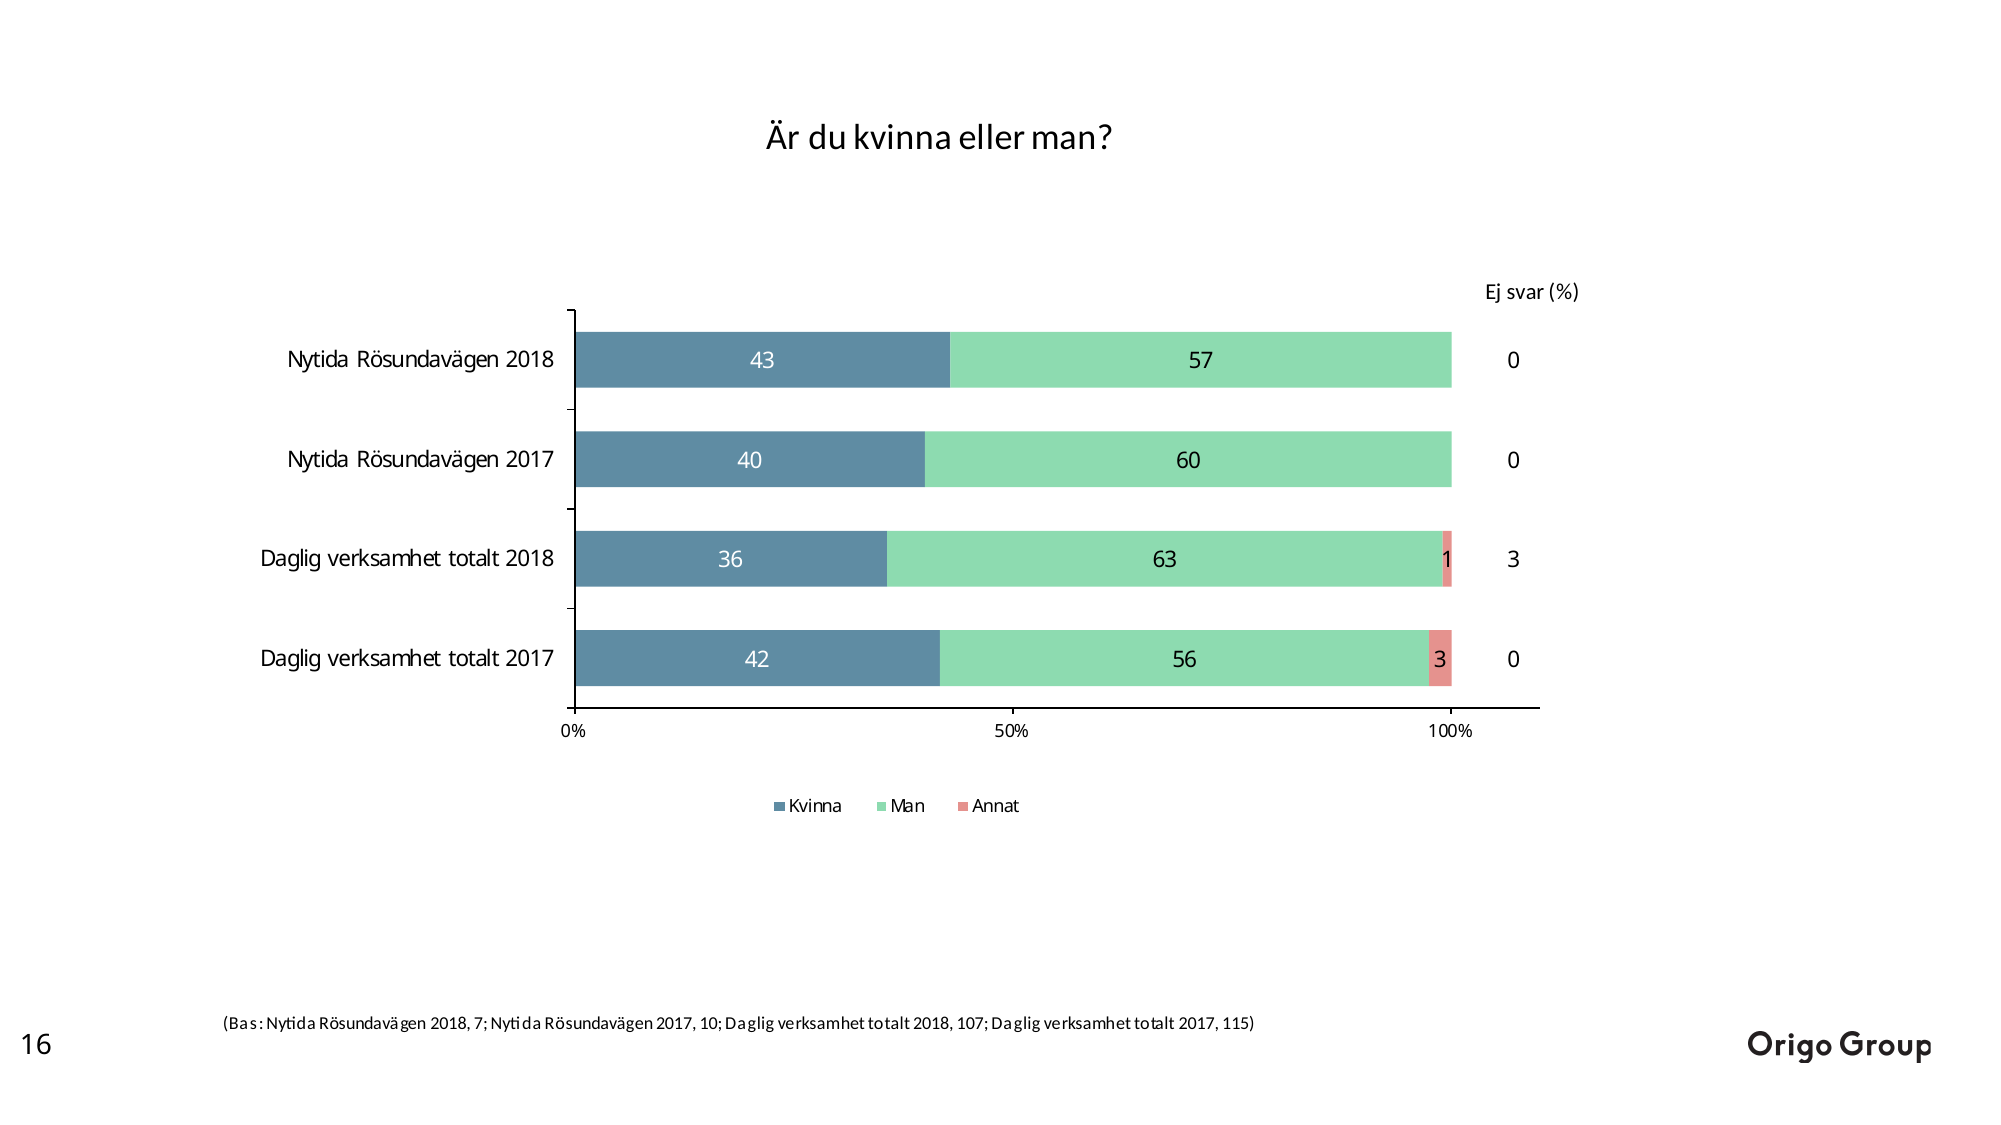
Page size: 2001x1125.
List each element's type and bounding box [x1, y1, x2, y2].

picture [208, 83, 1670, 1042]
